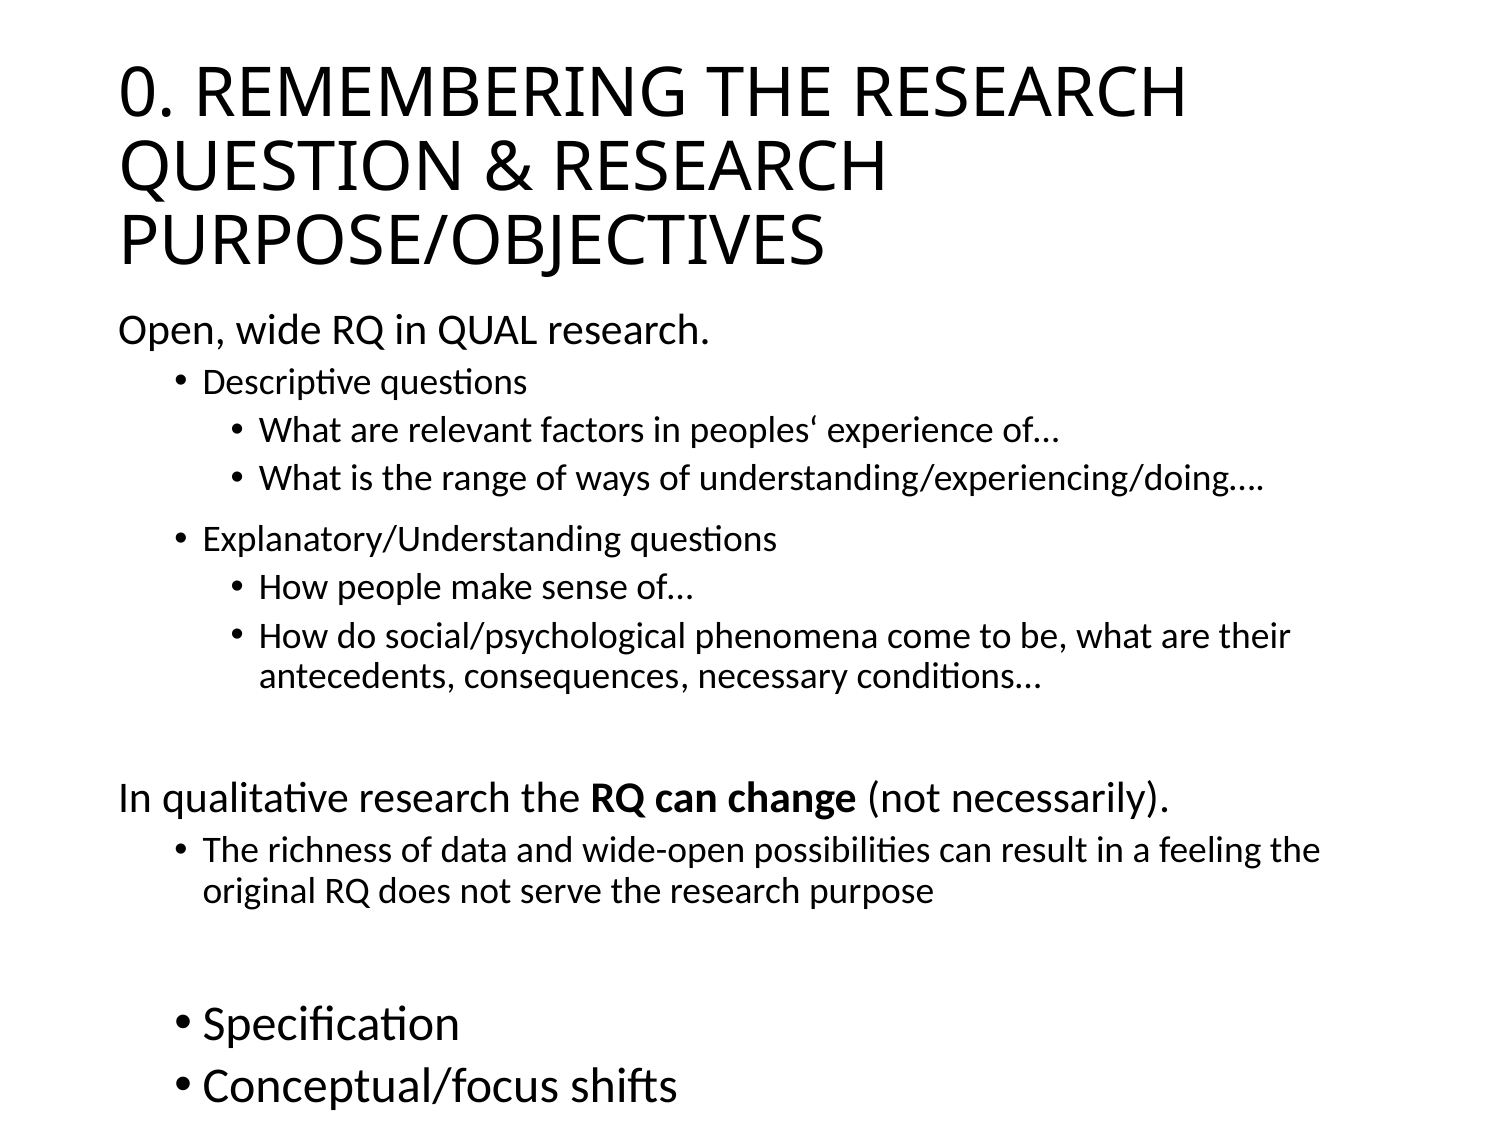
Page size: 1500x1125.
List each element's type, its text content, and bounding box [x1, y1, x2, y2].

title 0. REMEMBERING THE RESEARCH QUESTION & RESEARCH PURPOSE/OBJECTIVES [103, 59, 1397, 278]
list Open, wide RQ in QUAL research. Descriptive questions What are relevant factors in peoples‘ experience of… What is the range of ways of understanding/experiencing/doing…. Explanatory/Understanding questions How people make sense of… How do social/psychological phenomena come to be, what are their antecedents, consequences, necessary conditions… In qualitative research the RQ can change (not necessarily). The richness of data and wide-open possibilities can result in a feeling the original RQ does not serve the research purpose Specification Conceptual/focus shifts [103, 299, 1436, 1125]
